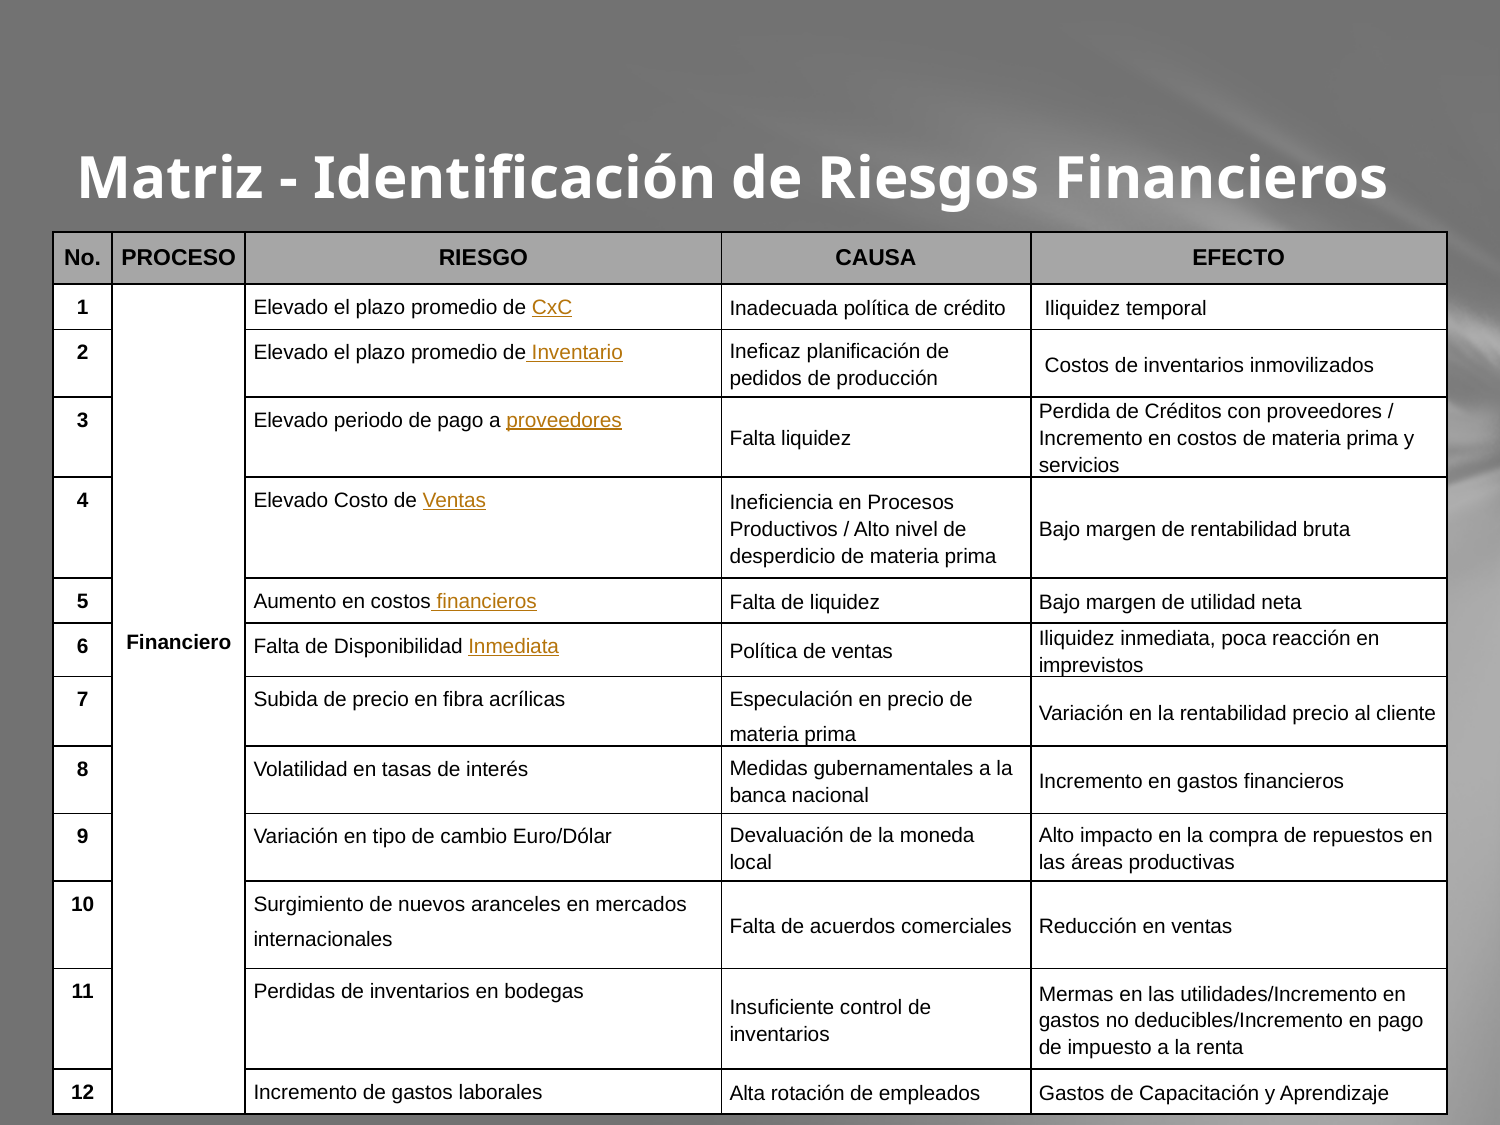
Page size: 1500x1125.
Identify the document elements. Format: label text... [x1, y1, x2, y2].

table_cell Incremento en gastos financieros [1032, 747, 1446, 813]
table_cell Insuficiente control de inventarios [722, 969, 1030, 1068]
table_cell Costos de inventarios inmovilizados [1032, 330, 1446, 396]
table_cell Especulación en precio de materia prima [722, 677, 1030, 745]
table_cell Bajo margen de utilidad neta [1032, 579, 1446, 622]
table_header EFECTO [1032, 233, 1446, 283]
table_cell Variación en la rentabilidad precio al cliente [1032, 677, 1446, 745]
table_cell Volatilidad en tasas de interés [246, 747, 721, 813]
table_cell Falta de Disponibilidad Inmediata [246, 624, 721, 676]
table_cell Elevado el plazo promedio de Inventario [246, 330, 721, 396]
table_cell Bajo margen de rentabilidad bruta [1032, 478, 1446, 577]
table_cell Medidas gubernamentales a la banca nacional [722, 747, 1030, 813]
table_cell Alto impacto en la compra de repuestos en las áreas productivas [1032, 814, 1446, 880]
table_cell Elevado periodo de pago a proveedores [246, 398, 721, 476]
table_cell 9 [54, 814, 111, 880]
table_cell Iliquidez temporal [1032, 285, 1446, 329]
table_cell Falta de acuerdos comerciales [722, 882, 1030, 968]
table_cell Incremento de gastos laborales [246, 1070, 721, 1113]
table_cell Gastos de Capacitación y Aprendizaje [1032, 1070, 1446, 1113]
table_header PROCESO [113, 233, 244, 283]
table_cell 10 [54, 882, 111, 968]
table_header No. [54, 233, 111, 283]
table_cell Perdida de Créditos con proveedores / Incremento en costos de materia prima y servicios [1032, 398, 1446, 476]
table_cell Aumento en costos financieros [246, 579, 721, 622]
table_cell 1 [54, 285, 111, 329]
table_cell Falta de liquidez [722, 579, 1030, 622]
table_cell 6 [54, 624, 111, 676]
table_cell Elevado el plazo promedio de CxC [246, 285, 721, 329]
table_cell Subida de precio en fibra acrílicas [246, 677, 721, 745]
table_cell Política de ventas [722, 624, 1030, 676]
table_cell Falta liquidez [722, 398, 1030, 476]
table_cell 5 [54, 579, 111, 622]
table_cell Mermas en las utilidades/Incremento en gastos no deducibles/Incremento en pago de impuesto a la renta [1032, 969, 1446, 1068]
table_cell Financiero [113, 285, 244, 1113]
table_cell Devaluación de la moneda local [722, 814, 1030, 880]
table_cell 8 [54, 747, 111, 813]
table_cell Variación en tipo de cambio Euro/Dólar [246, 814, 721, 880]
table_cell Inadecuada política de crédito [722, 285, 1030, 329]
table_cell 7 [54, 677, 111, 745]
table_cell 2 [54, 330, 111, 396]
table_cell Alta rotación de empleados [722, 1070, 1030, 1113]
table_cell 11 [54, 969, 111, 1068]
table_cell 3 [54, 398, 111, 476]
table_cell Ineficaz planificación de pedidos de producción [722, 330, 1030, 396]
table_cell Elevado Costo de Ventas [246, 478, 721, 577]
title Matriz - Identificación de Riesgos Financieros [61, 42, 1500, 218]
table_cell 12 [54, 1070, 111, 1113]
table_header RIESGO [246, 233, 721, 283]
table_header CAUSA [722, 233, 1030, 283]
table_cell Ineficiencia en Procesos Productivos / Alto nivel de desperdicio de materia prima [722, 478, 1030, 577]
table_cell Iliquidez inmediata, poca reacción en imprevistos [1032, 624, 1446, 676]
table_cell Perdidas de inventarios en bodegas [246, 969, 721, 1068]
table_cell Surgimiento de nuevos aranceles en mercados internacionales [246, 882, 721, 968]
table_cell Reducción en ventas [1032, 882, 1446, 968]
table_cell 4 [54, 478, 111, 577]
